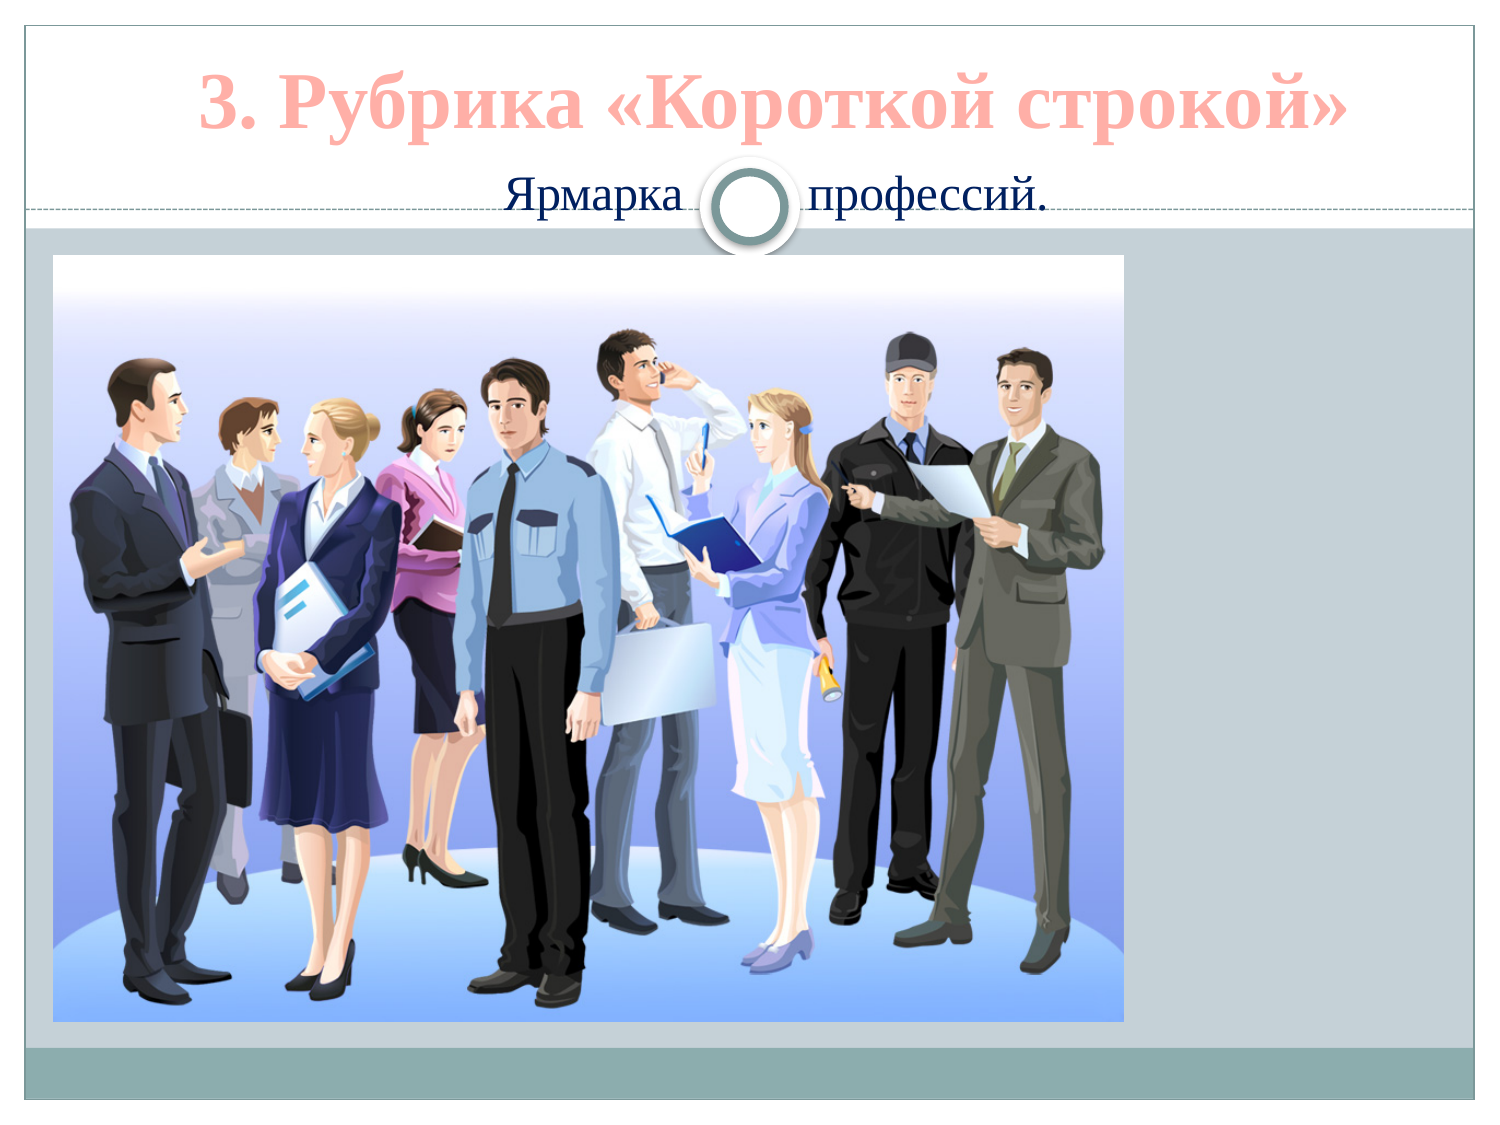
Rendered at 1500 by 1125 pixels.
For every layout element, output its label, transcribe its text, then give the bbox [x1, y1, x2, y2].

title 3. Рубрика «Короткой строкой» Ярмарка профессий. [49, 37, 1450, 291]
picture [52, 255, 1125, 1022]
